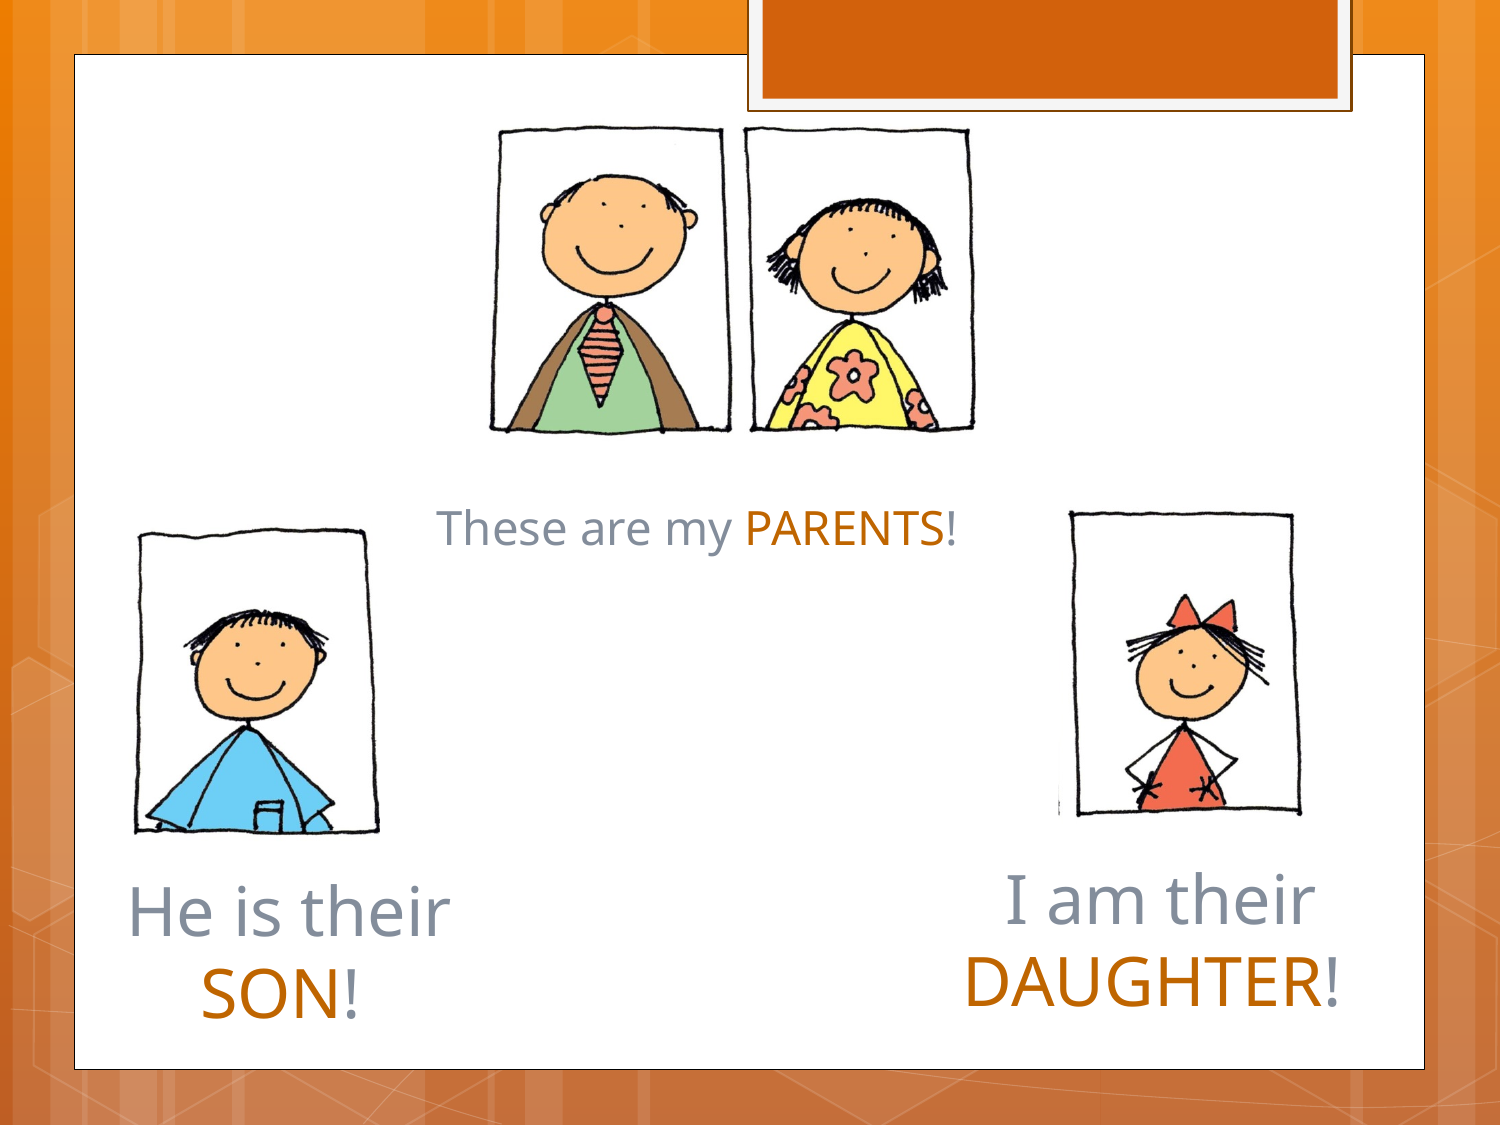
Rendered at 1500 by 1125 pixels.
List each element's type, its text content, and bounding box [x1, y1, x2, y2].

picture [1058, 502, 1322, 834]
text_box I am their DAUGHTER! [915, 846, 1407, 1028]
text_box He is their SON! [96, 857, 482, 1040]
text_box These are my PARENTS! [421, 454, 1048, 563]
picture [481, 113, 988, 455]
picture [116, 519, 381, 851]
